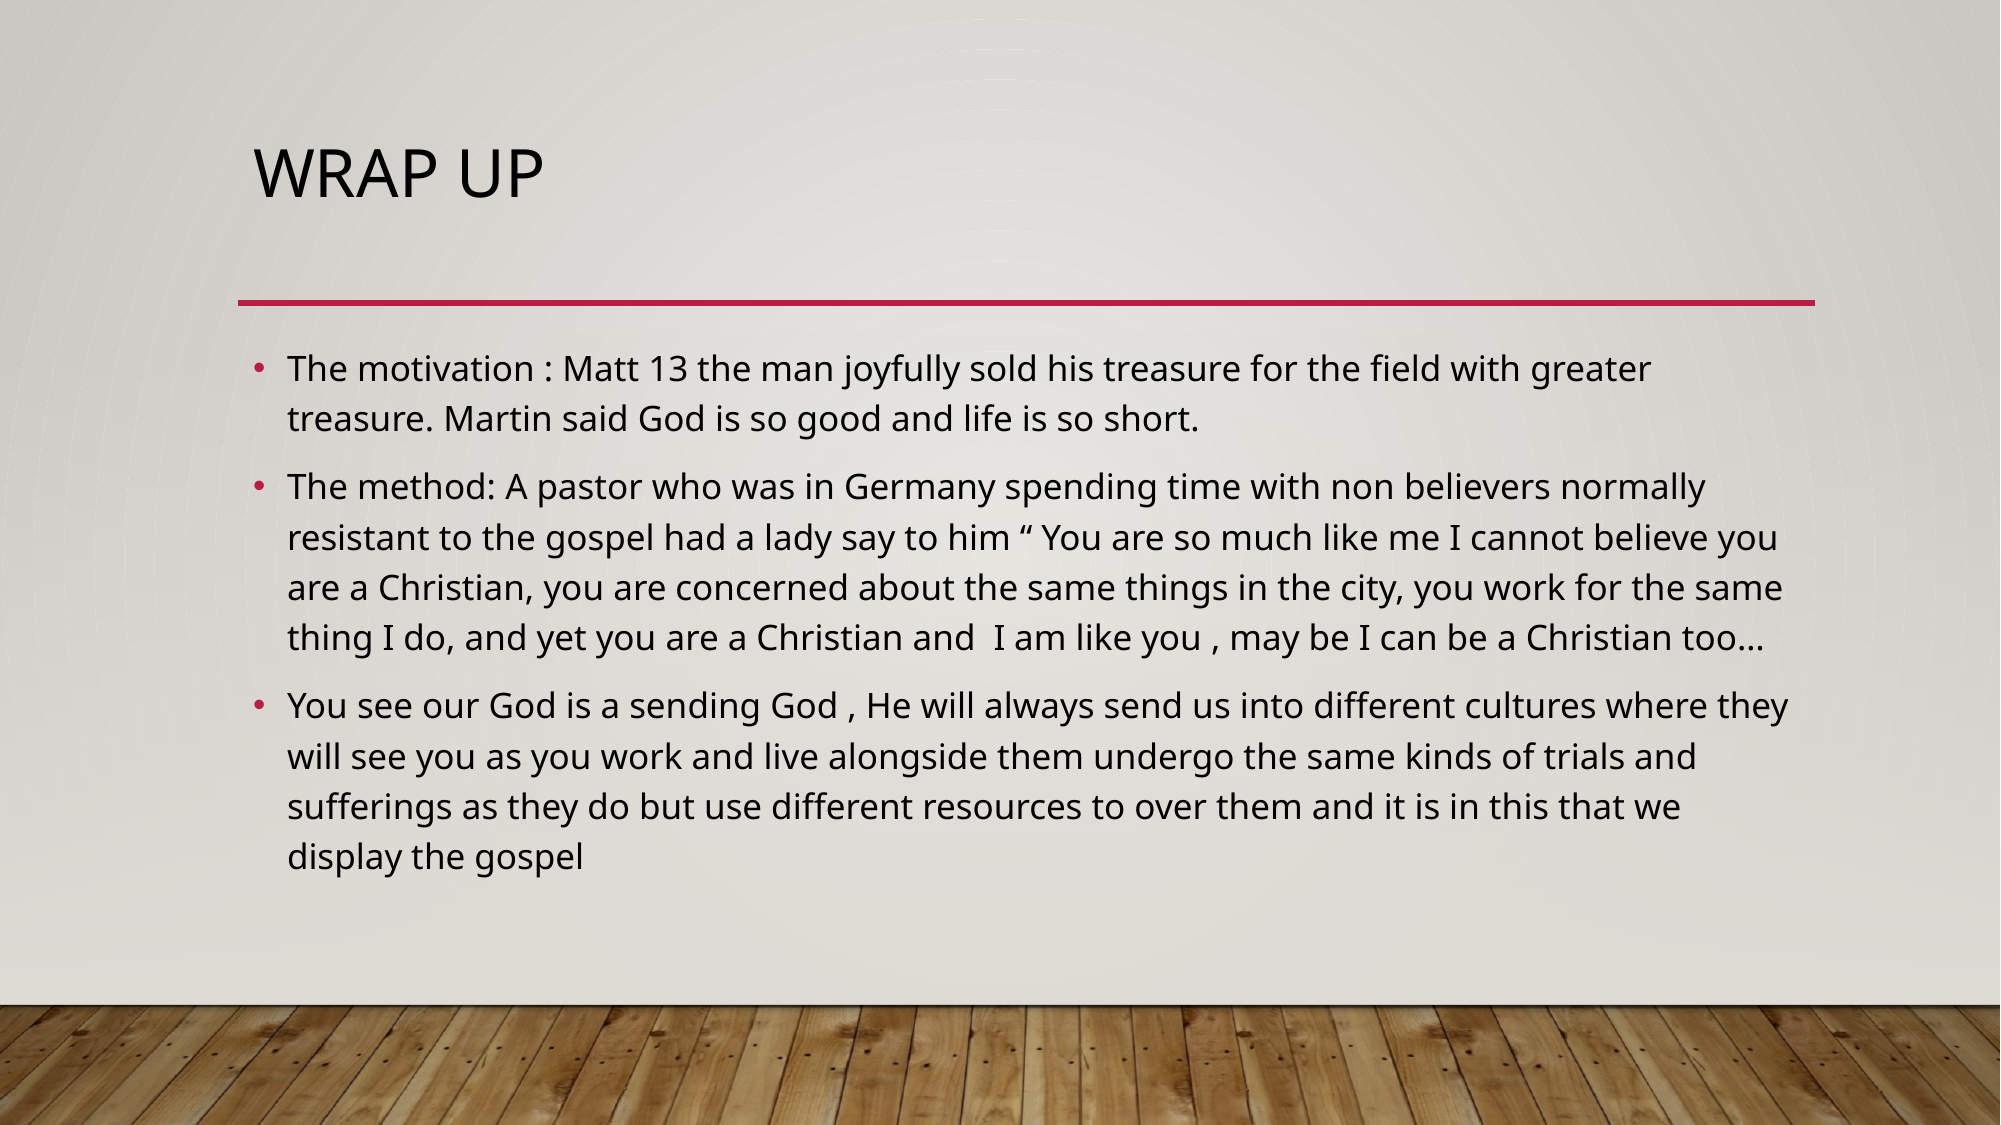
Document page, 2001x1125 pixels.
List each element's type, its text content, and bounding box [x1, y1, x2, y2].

picture [0, 1005, 2000, 1125]
title Wrap up [238, 131, 1814, 305]
list The motivation : Matt 13 the man joyfully sold his treasure for the field with greater treasure. Martin said God is so good and life is so short. The method: A pastor who was in Germany spending time with non believers normally resistant to the gospel had a lady say to him “ You are so much like me I cannot believe you are a Christian, you are concerned about the same things in the city, you work for the same thing I do, and yet you are a Christian and I am like you , may be I can be a Christian too… You see our God is a sending God , He will always send us into different cultures where they will see you as you work and live alongside them undergo the same kinds of trials and sufferings as they do but use different resources to over them and it is in this that we display the gospel [238, 330, 1814, 897]
